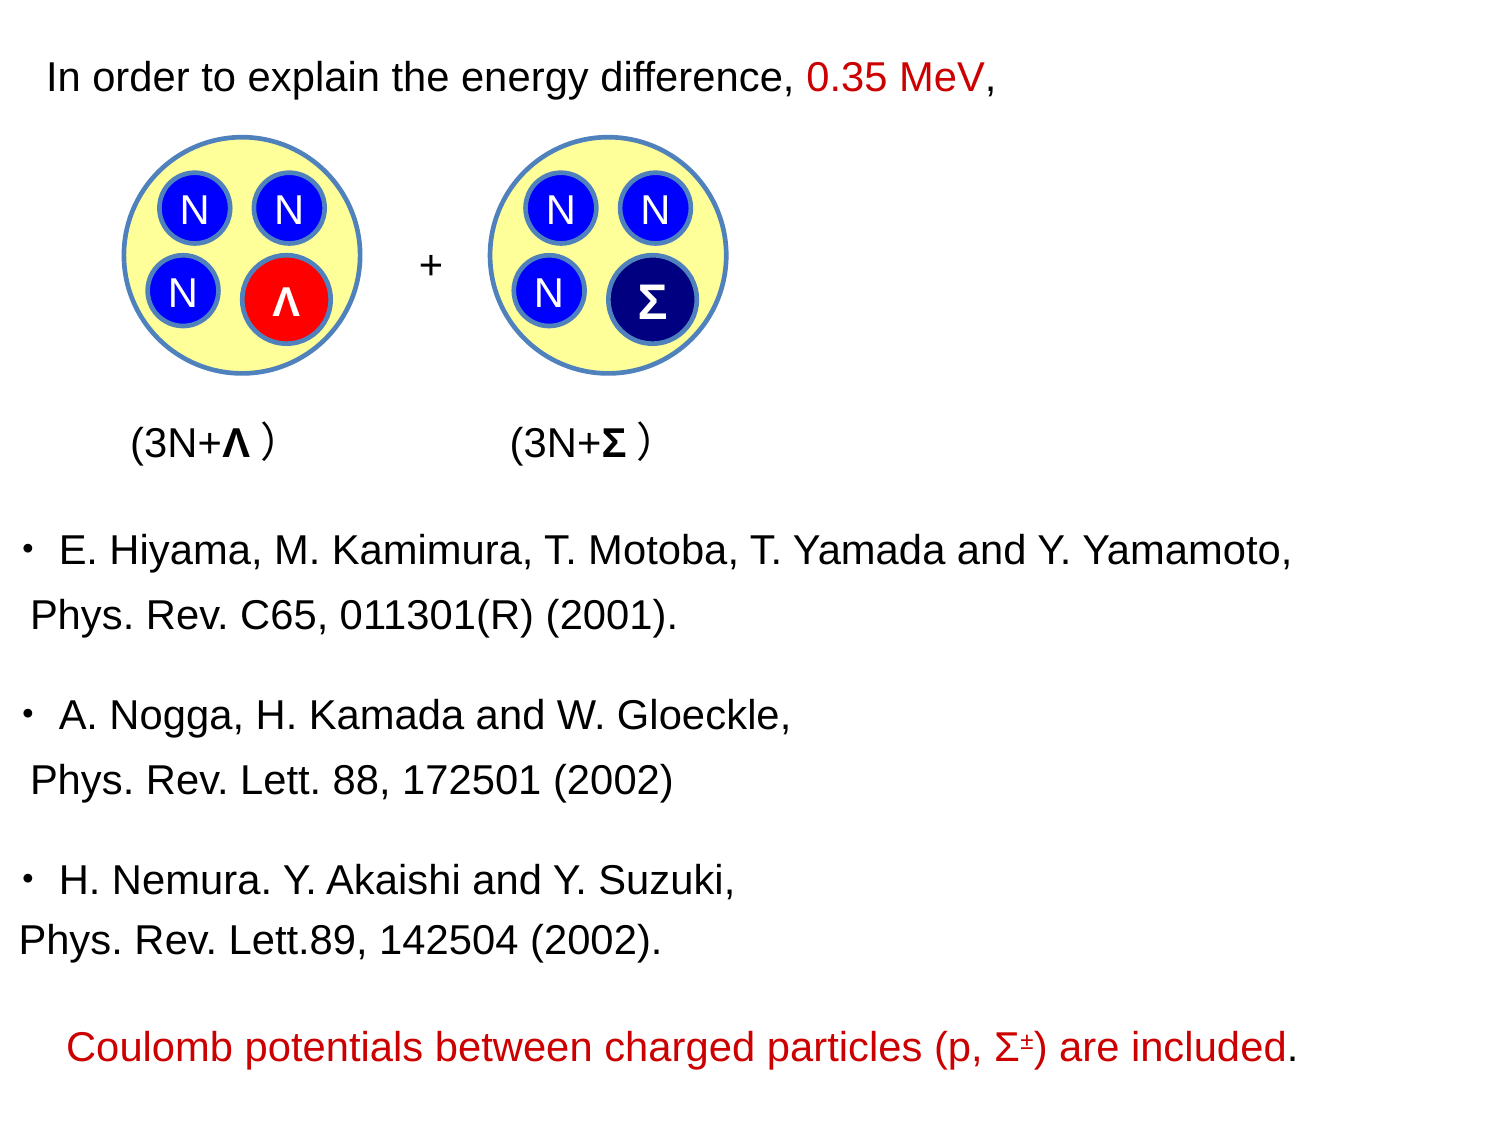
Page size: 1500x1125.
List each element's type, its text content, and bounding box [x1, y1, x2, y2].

text_box Λ [242, 255, 331, 344]
text_box In order to explain the energy difference, 0.35 MeV, [33, 42, 1122, 108]
text_box ・E. Hiyama, M. Kamimura, T. Motoba, T. Yamada and Y. Yamamoto, Phys. Rev. C65, 011301(R) (2001). ・A. Nogga, H. Kamada and W. Gloeckle, Phys. Rev. Lett. 88, 172501 (2002) ・H. Nemura. Y. Akaishi and Y. Suzuki, Phys. Rev. Lett.89, 142504 (2002). [0, 515, 1421, 971]
text_box [490, 137, 727, 374]
text_box N [620, 172, 691, 244]
text_box (3N+Λ） [59, 408, 373, 474]
text_box Σ [608, 255, 697, 344]
text_box + [347, 230, 496, 296]
text_box Coulomb potentials between charged particles (p, Σ±) are included. [51, 1012, 1426, 1078]
text_box N [525, 172, 597, 244]
text_box [123, 137, 358, 374]
text_box N [513, 255, 585, 327]
text_box N [159, 172, 231, 244]
text_box N [147, 255, 219, 327]
text_box (3N+Σ） [438, 408, 750, 474]
text_box N [253, 172, 325, 244]
